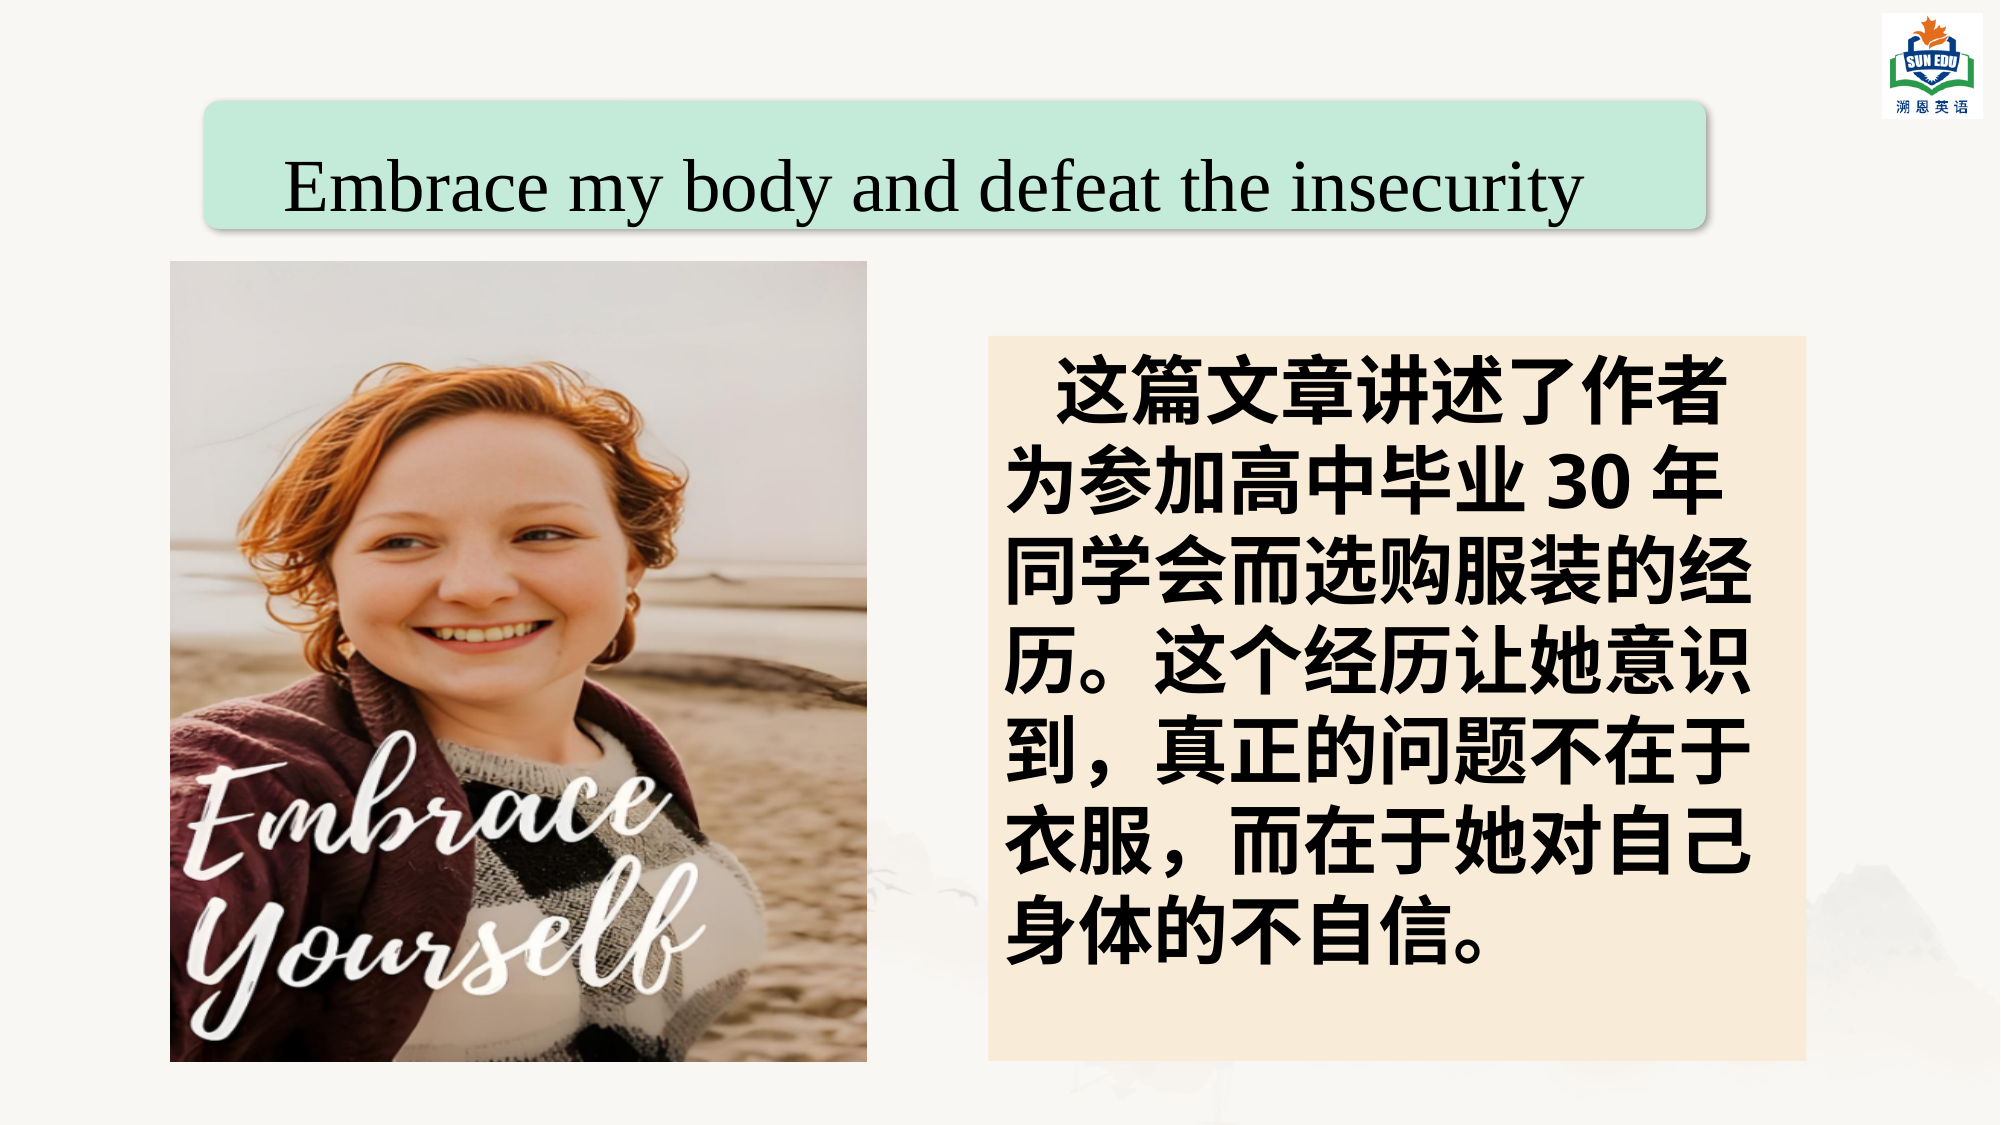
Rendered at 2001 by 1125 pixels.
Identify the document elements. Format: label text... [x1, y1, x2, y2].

picture [1882, 13, 1983, 119]
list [170, 261, 867, 1062]
text_box 这篇文章讲述了作者为参加高中毕业30年同学会而选购服装的经历。这个经历让她意识到，真正的问题不在于衣服，而在于她对自己身体的不自信。 [988, 335, 1807, 1061]
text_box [203, 101, 1706, 239]
